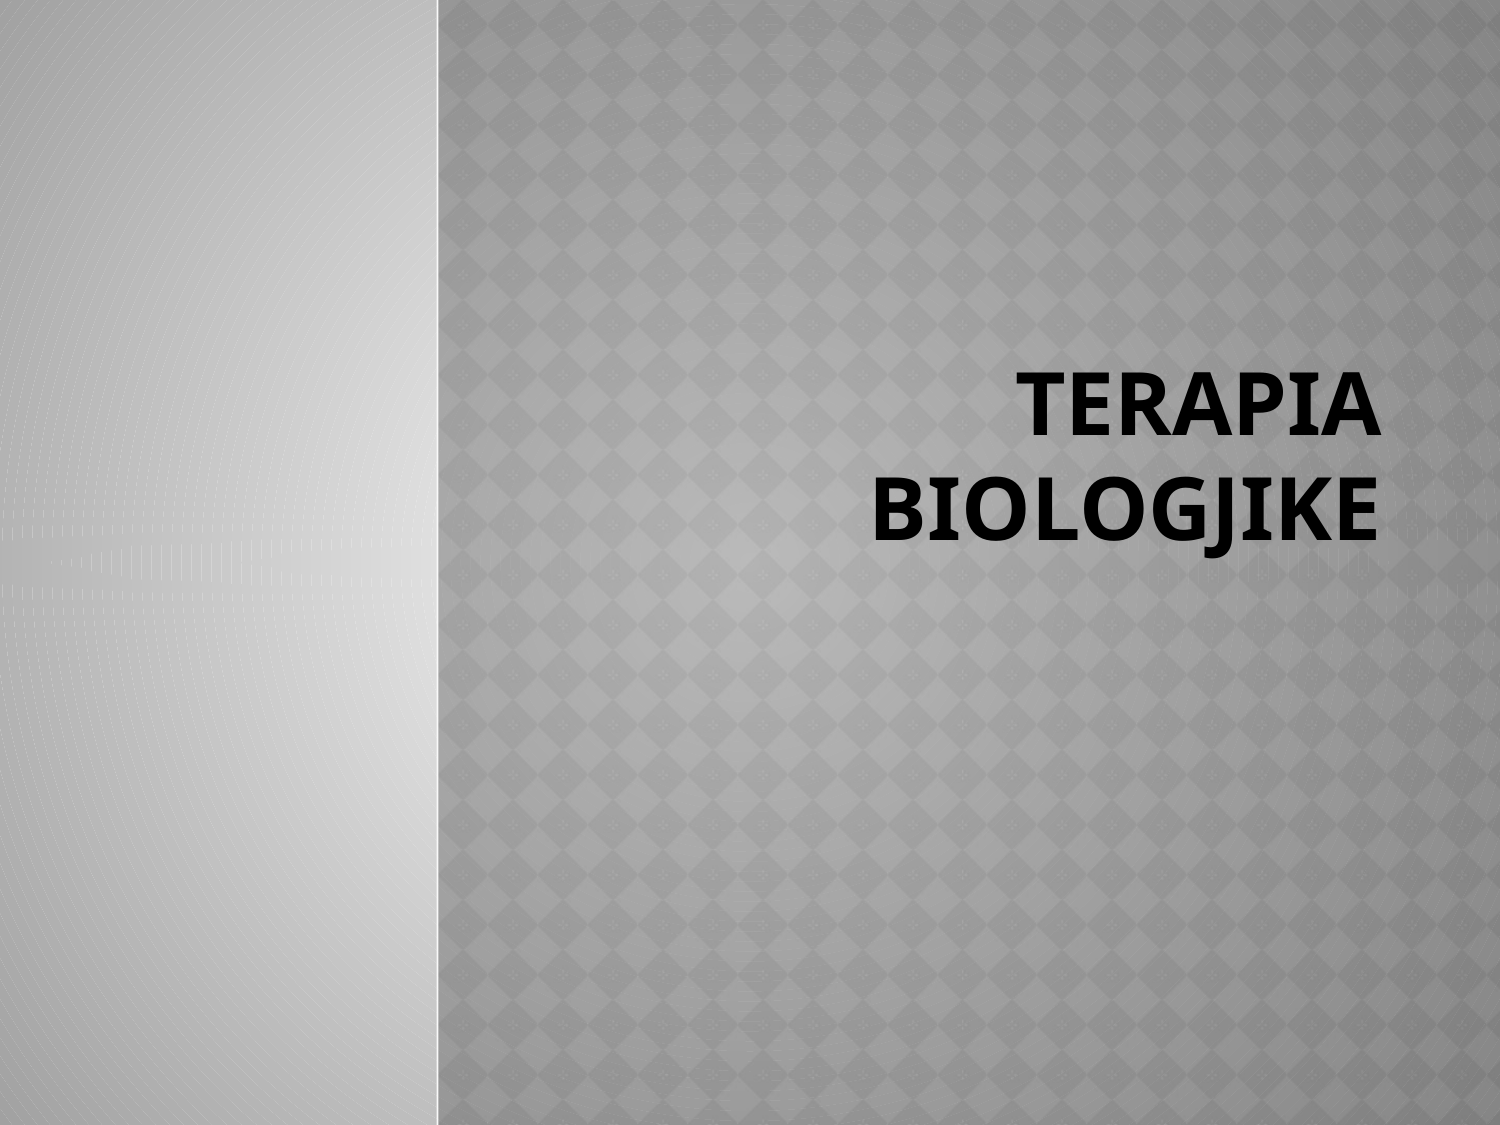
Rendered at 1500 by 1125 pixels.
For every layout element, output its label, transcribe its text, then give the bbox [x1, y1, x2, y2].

title TERAPIA BIOLOGJIKE [552, 87, 1390, 558]
